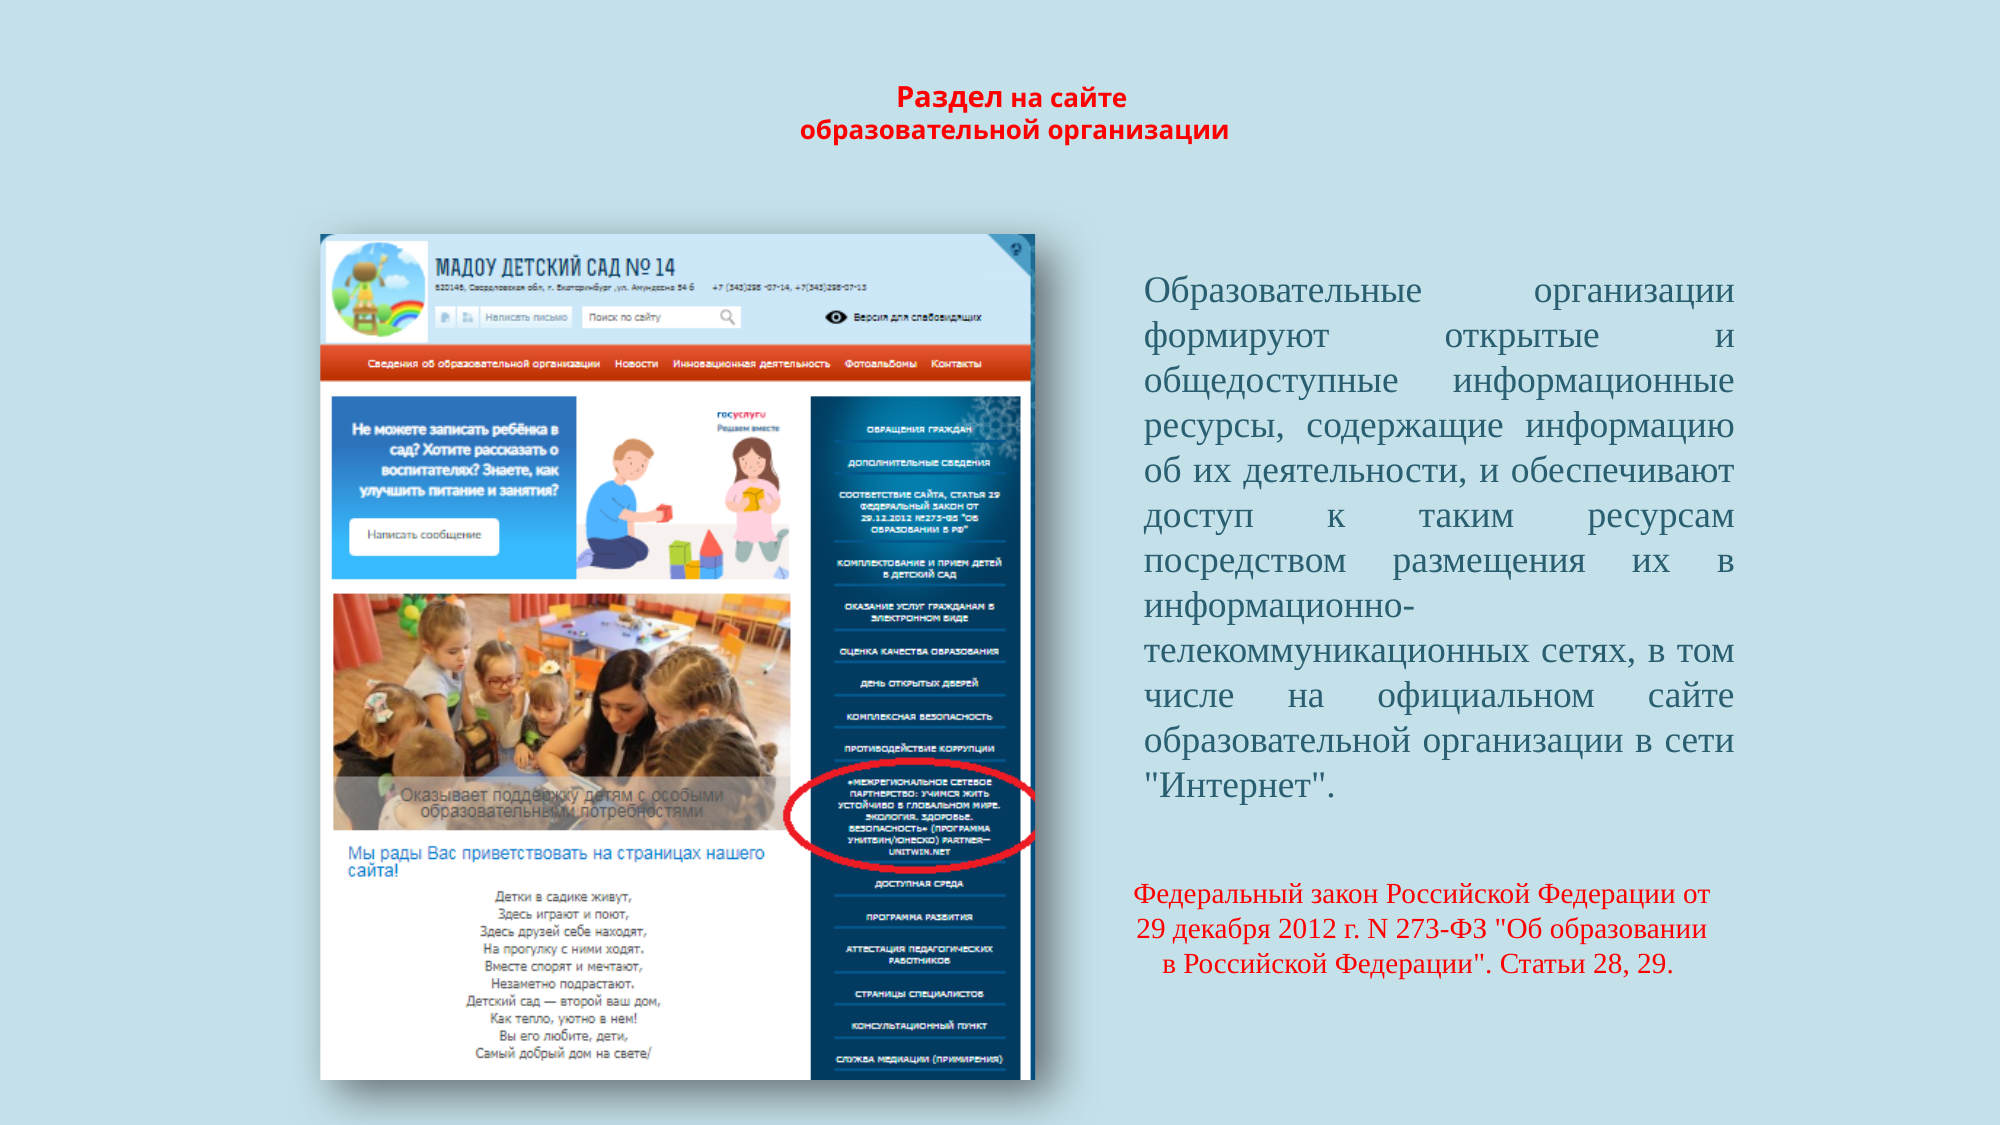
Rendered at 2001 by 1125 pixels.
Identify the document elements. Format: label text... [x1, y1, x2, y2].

text_box Образовательные организации формируют открытые и общедоступные информационные ресурсы, содержащие информацию об их деятельности, и обеспечивают доступ к таким ресурсам посредством размещения их в информационно-телекоммуникационных сетях, в том числе на официальном сайте образовательной организации в сети "Интернет". [1128, 257, 1750, 813]
text_box Федеральный закон Российской Федерации от 29 декабря 2012 г. N 273-ФЗ "Об образовании в Российской Федерации". Статьи 28, 29. [1117, 867, 1727, 987]
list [320, 234, 1036, 1080]
title Раздел на сайте образовательной организации [355, 70, 1668, 153]
